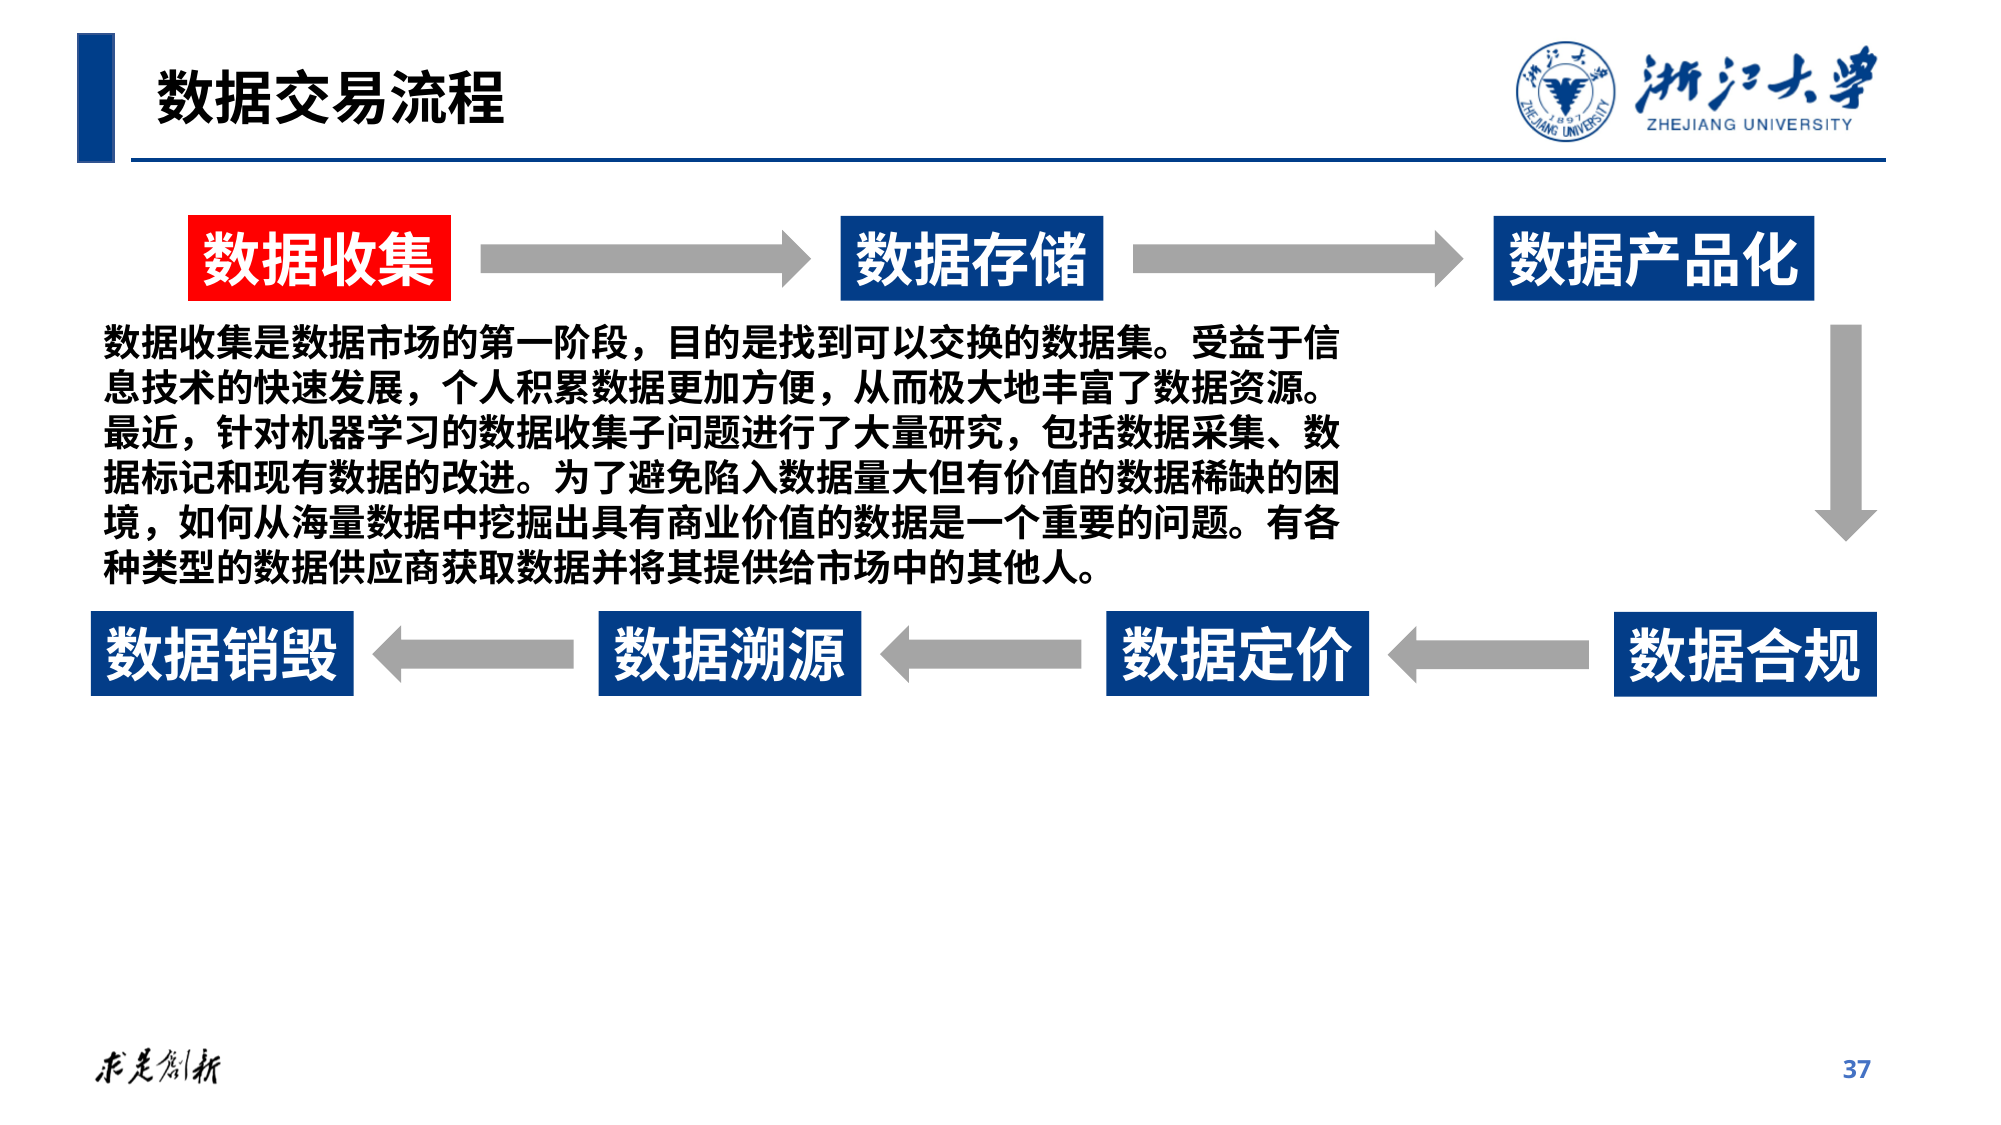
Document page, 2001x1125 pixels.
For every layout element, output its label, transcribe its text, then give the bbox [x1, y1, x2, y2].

picture [76, 1036, 239, 1096]
text_box [1812, 323, 1880, 543]
text_box 数据存储 [840, 215, 1104, 301]
slide_number 37 [1548, 1041, 1887, 1101]
text_box 数据合规 [1614, 611, 1877, 697]
text_box 数据溯源 [598, 611, 862, 696]
text_box 数据交易流程 [118, 53, 545, 171]
text_box 数据收集是数据市场的第一阶段，目的是找到可以交换的数据集。受益于信息技术的快速发展，个人积累数据更加方便，从而极大地丰富了数据资源。最近，针对机器学习的数据收集子问题进行了大量研究，包括数据采集、数据标记和现有数据的改进。为了避免陷入数据量大但有价值的数据稀缺的困境，如何从海量数据中挖掘出具有商业价值的数据是一个重要的问题。有各种类型的数据供应商获取数据并将其提供给市场中的其他人。 [88, 311, 1382, 597]
text_box [479, 227, 813, 291]
text_box 数据定价 [1106, 611, 1370, 696]
text_box 数据产品化 [1493, 215, 1815, 301]
text_box 数据收集 [188, 215, 451, 301]
text_box [1132, 227, 1466, 291]
picture [1488, 24, 1887, 146]
text_box [1386, 623, 1591, 687]
text_box [878, 622, 1083, 686]
text_box 数据销毁 [90, 611, 354, 696]
text_box [370, 622, 575, 686]
